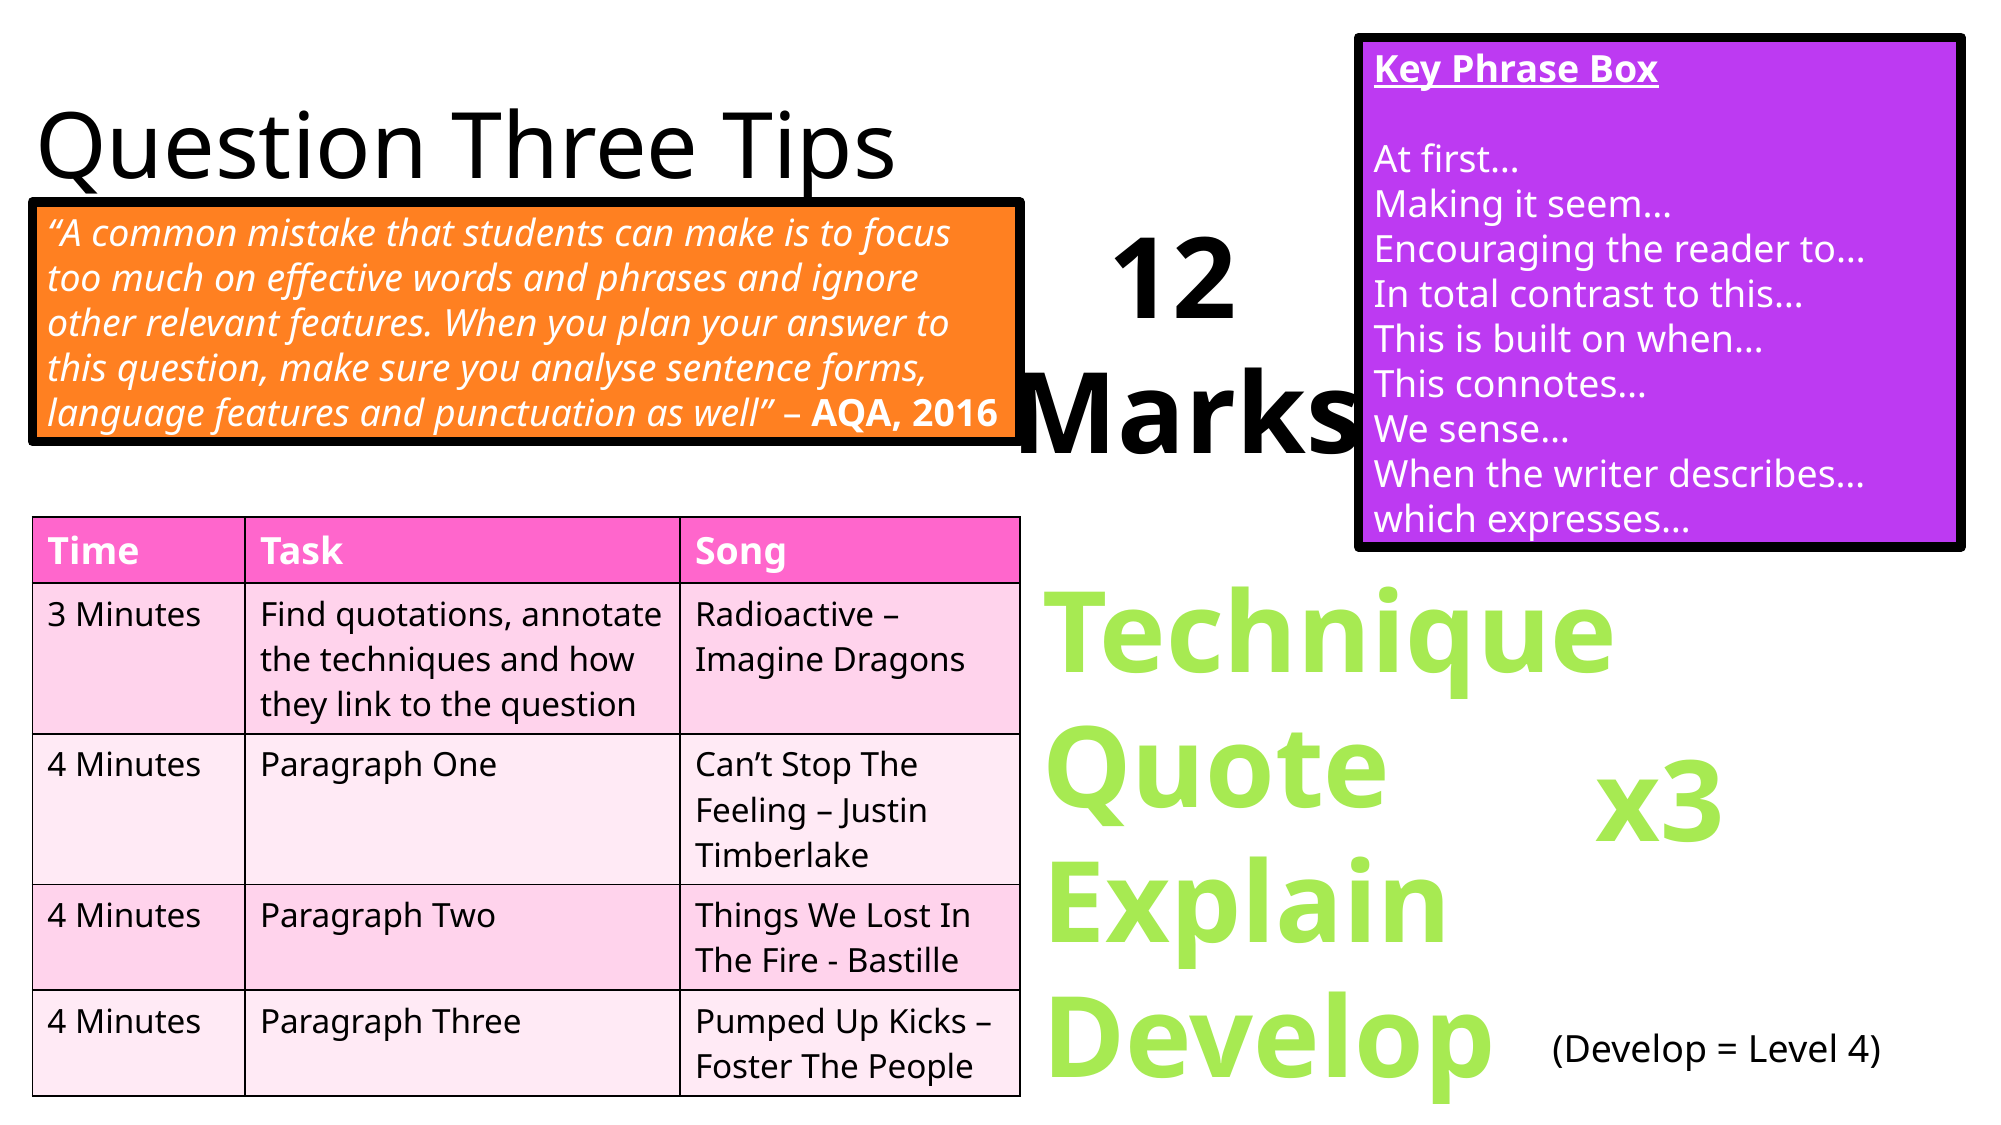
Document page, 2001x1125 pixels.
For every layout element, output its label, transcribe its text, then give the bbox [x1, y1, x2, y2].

table_header Time [33, 518, 244, 582]
table_cell Pumped Up Kicks – Foster The People [681, 991, 1019, 1095]
table_cell 4 Minutes [33, 991, 244, 1095]
table_cell 4 Minutes [33, 885, 244, 989]
text_box (Develop = Level 4) [1537, 1017, 1940, 1077]
text_box Key Phrase Box At first… Making it seem… Encouraging the reader to… In total contrast to this… This is built on when… This connotes… We sense… When the writer describes… which expresses… [1354, 33, 1966, 552]
table_cell Can’t Stop The Feeling – Justin Timberlake [681, 735, 1019, 884]
text_box Technique Quote Explain Develop [1027, 552, 1633, 1108]
table_header Task [246, 518, 679, 582]
table_cell Things We Lost In The Fire - Bastille [681, 885, 1019, 989]
table_cell Paragraph Two [246, 885, 679, 989]
table_cell Find quotations, annotate the techniques and how they link to the question [246, 584, 679, 733]
table_header Song [681, 518, 1019, 582]
table_cell 3 Minutes [33, 584, 244, 733]
text_box x3 [1580, 721, 1740, 872]
table_cell Paragraph One [246, 735, 679, 884]
text_box 12 Marks [996, 198, 1378, 484]
text_box “A common mistake that students can make is to focus too much on effective words and phrases and ignore other relevant features. When you plan your answer to this question, make sure you analyse sentence forms, language features and punctuation as well” – AQA, 2016 [28, 197, 1022, 446]
table_cell 4 Minutes [33, 735, 244, 884]
table_cell Radioactive – Imagine Dragons [681, 584, 1019, 733]
title Question Three Tips [20, 40, 1354, 258]
table_cell Paragraph Three [246, 991, 679, 1095]
